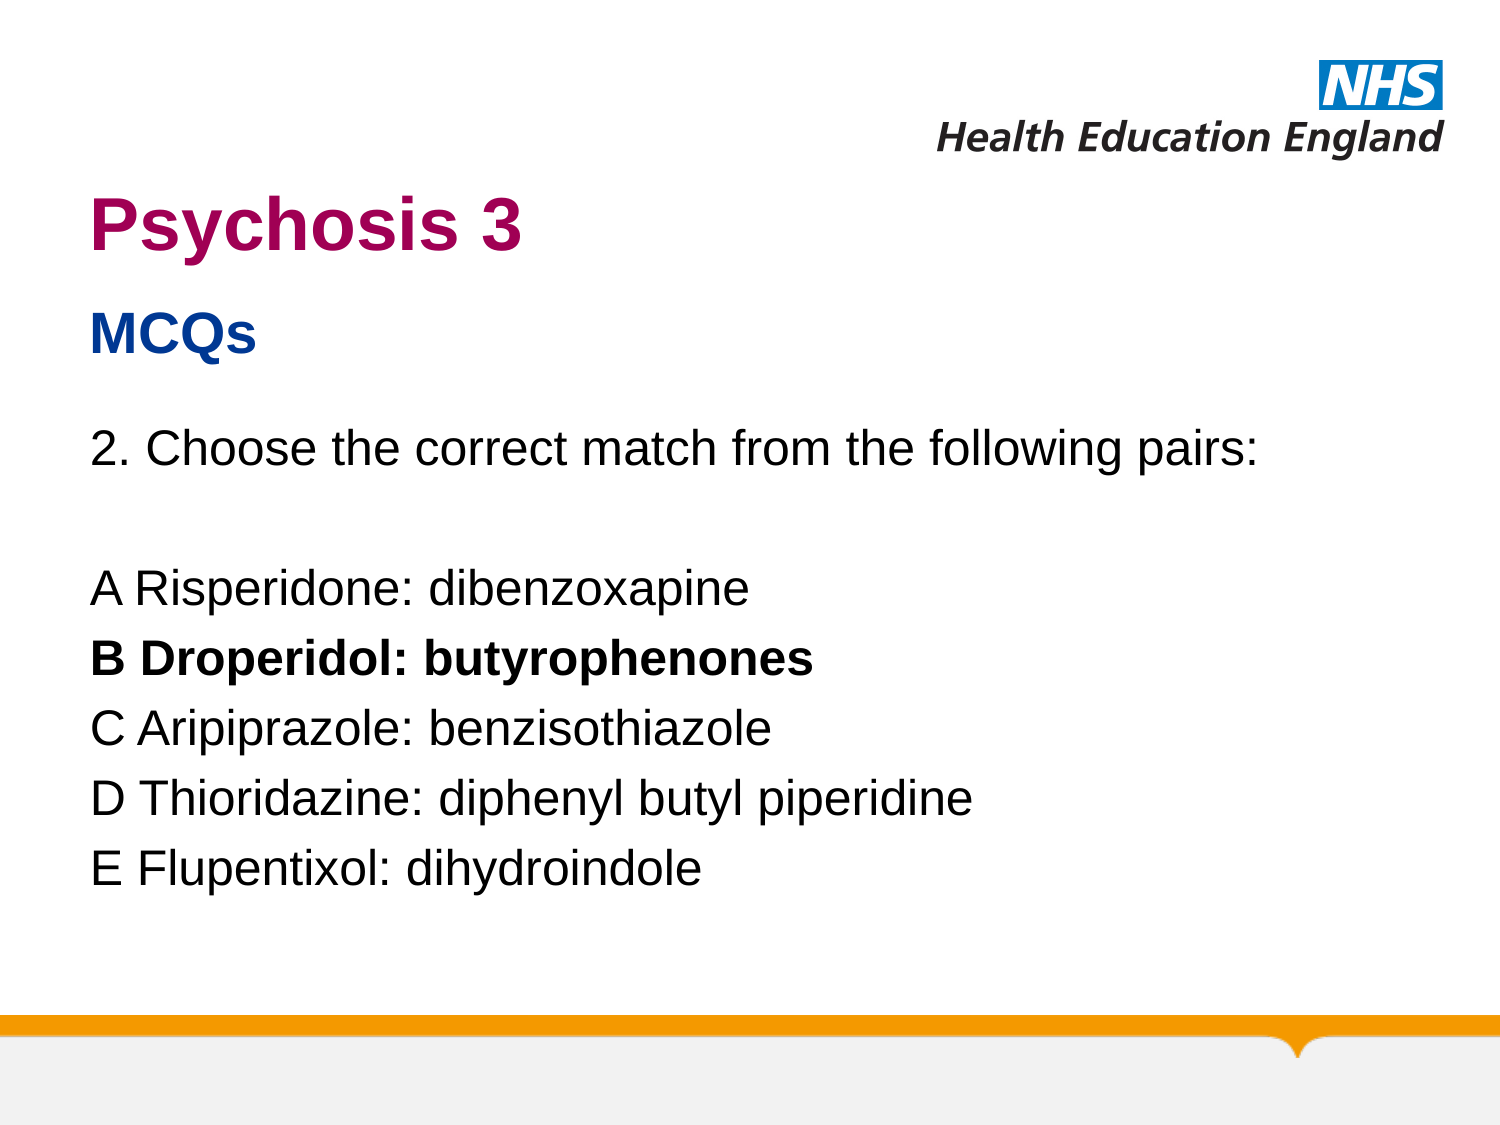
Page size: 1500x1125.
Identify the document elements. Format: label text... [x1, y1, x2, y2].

picture [936, 59, 1445, 161]
list 2. Choose the correct match from the following pairs: A Risperidone: dibenzoxapine B Droperidol: butyrophenones C Aripiprazole: benzisothiazole D Thioridazine: diphenyl butyl piperidine E Flupentixol: dihydroindole [75, 407, 1361, 811]
subtitle MCQs [75, 288, 1125, 384]
title Psychosis 3 [75, 168, 1350, 280]
